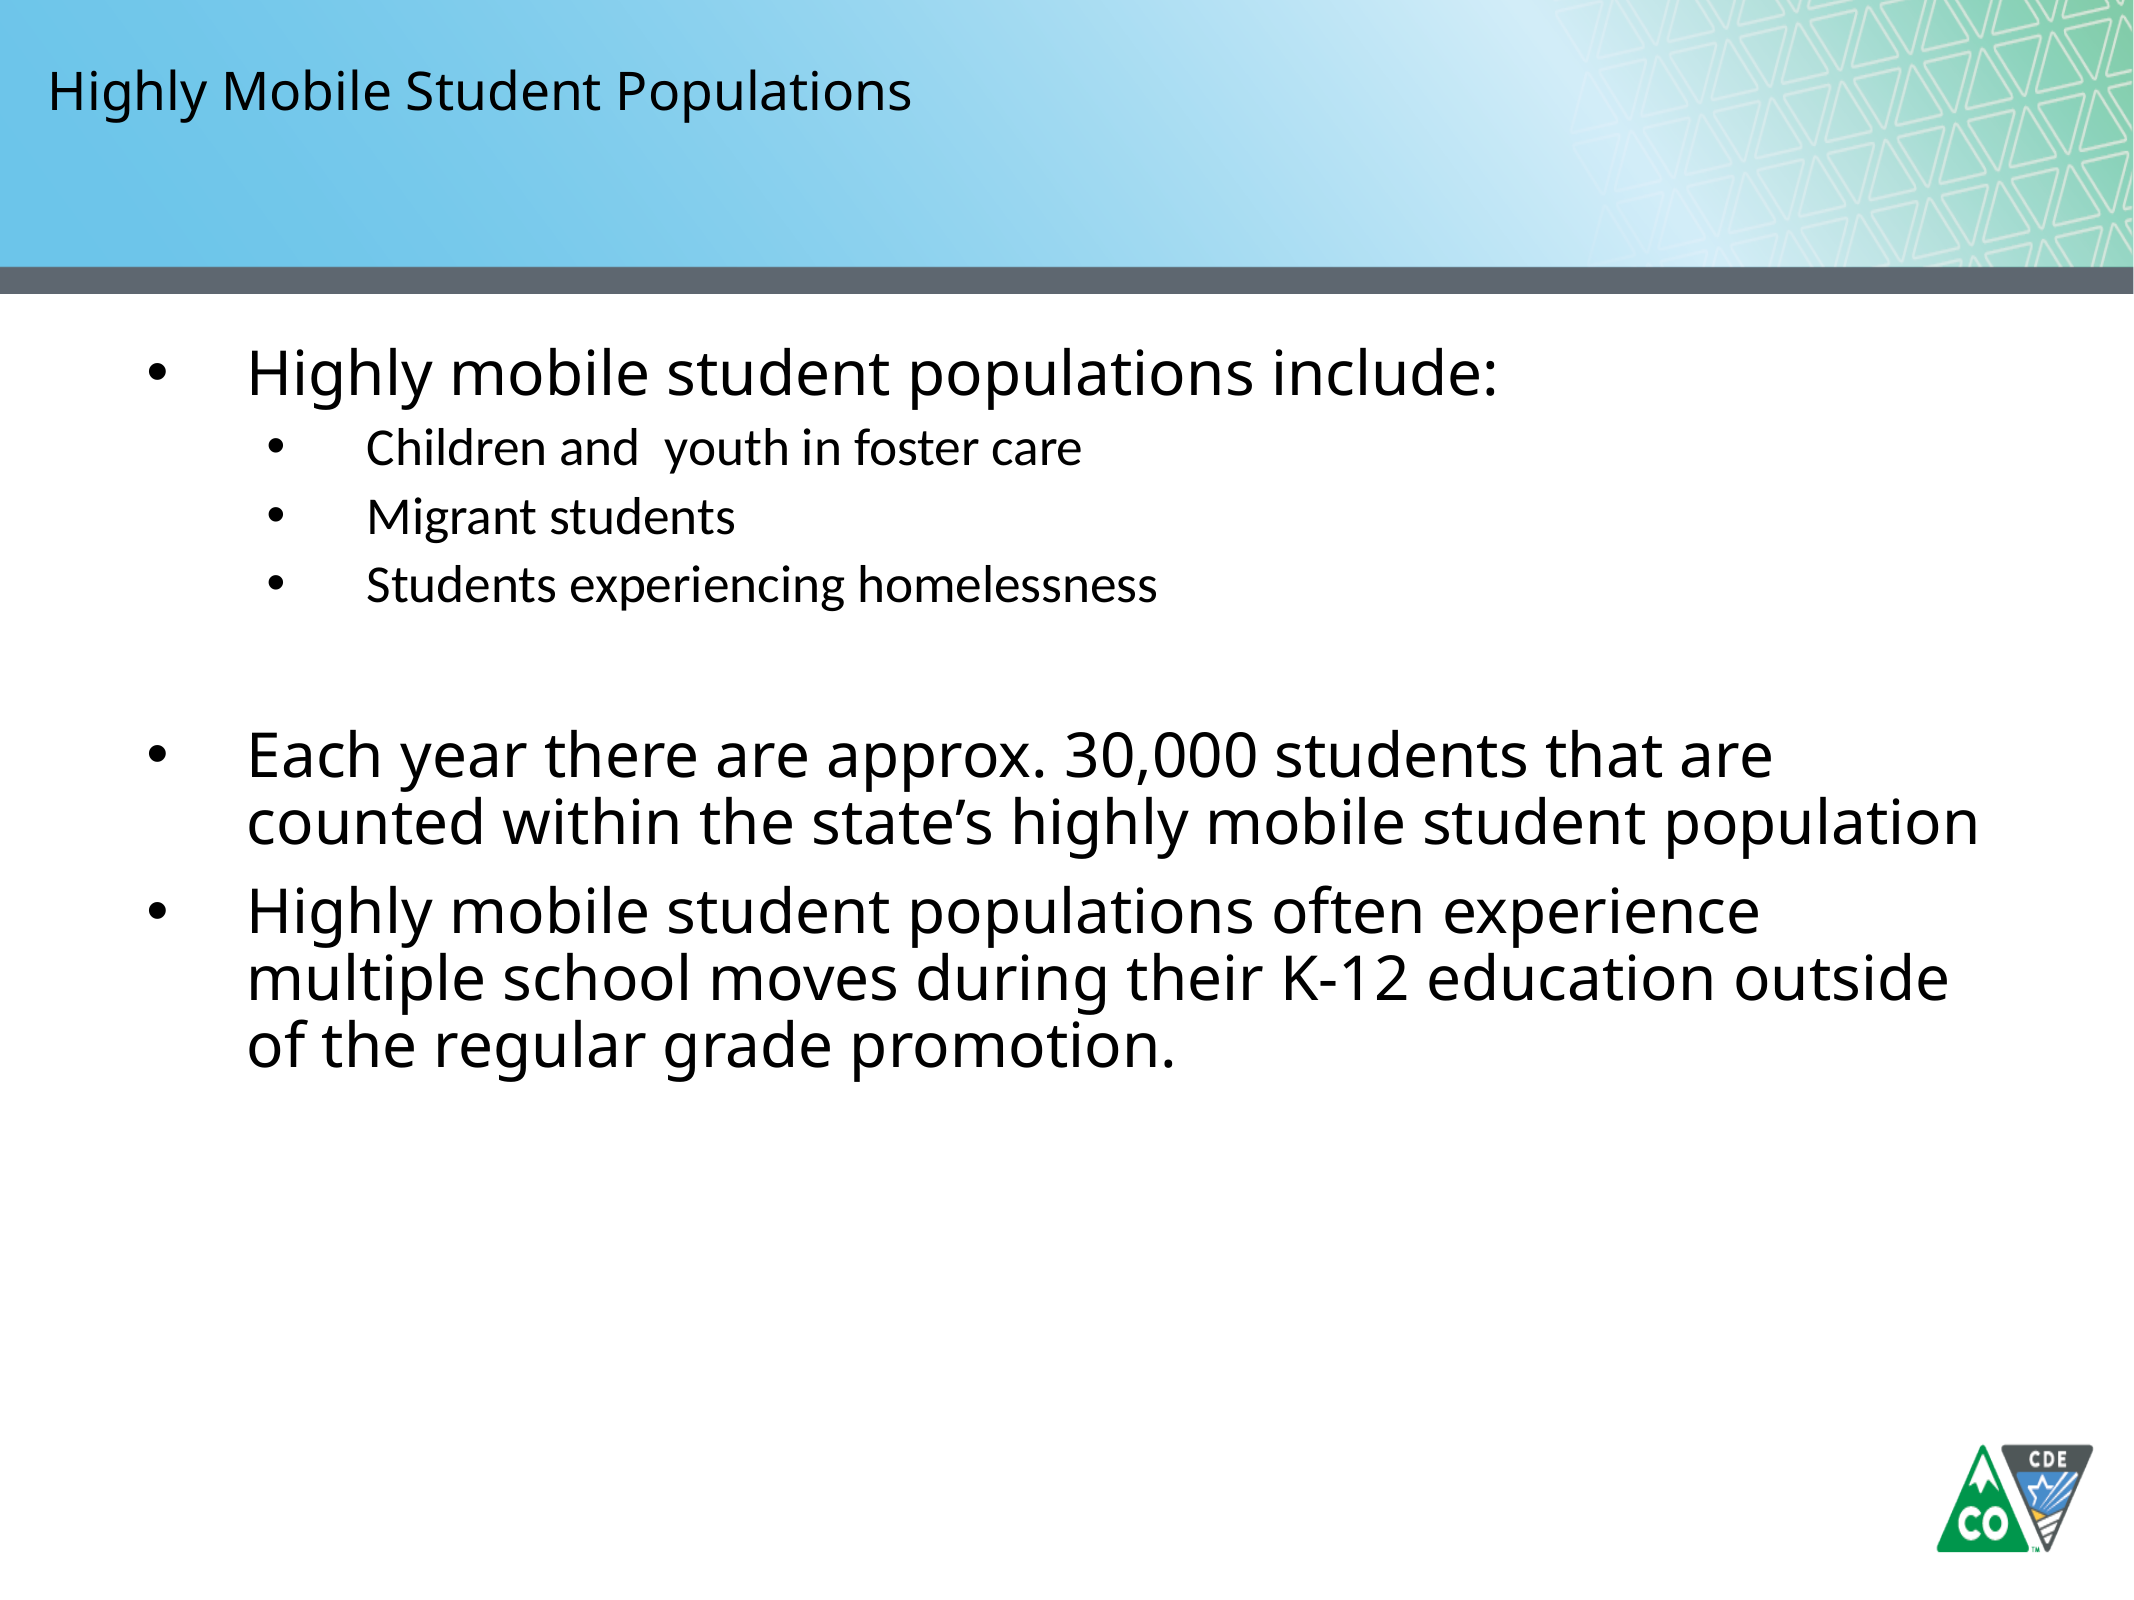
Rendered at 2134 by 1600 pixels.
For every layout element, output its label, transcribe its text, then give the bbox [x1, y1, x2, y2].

picture [0, 0, 2134, 294]
title Highly Mobile Student Populations [48, 64, 1067, 231]
picture [1923, 1432, 2104, 1563]
list Highly mobile student populations include: Children and youth in foster care Migrant students Students experiencing homelessness Each year there are approx. 30,000 students that are counted within the state’s highly mobile student population Highly mobile student populations often experience multiple school moves during their K-12 education outside of the regular grade promotion. [146, 341, 1987, 1357]
